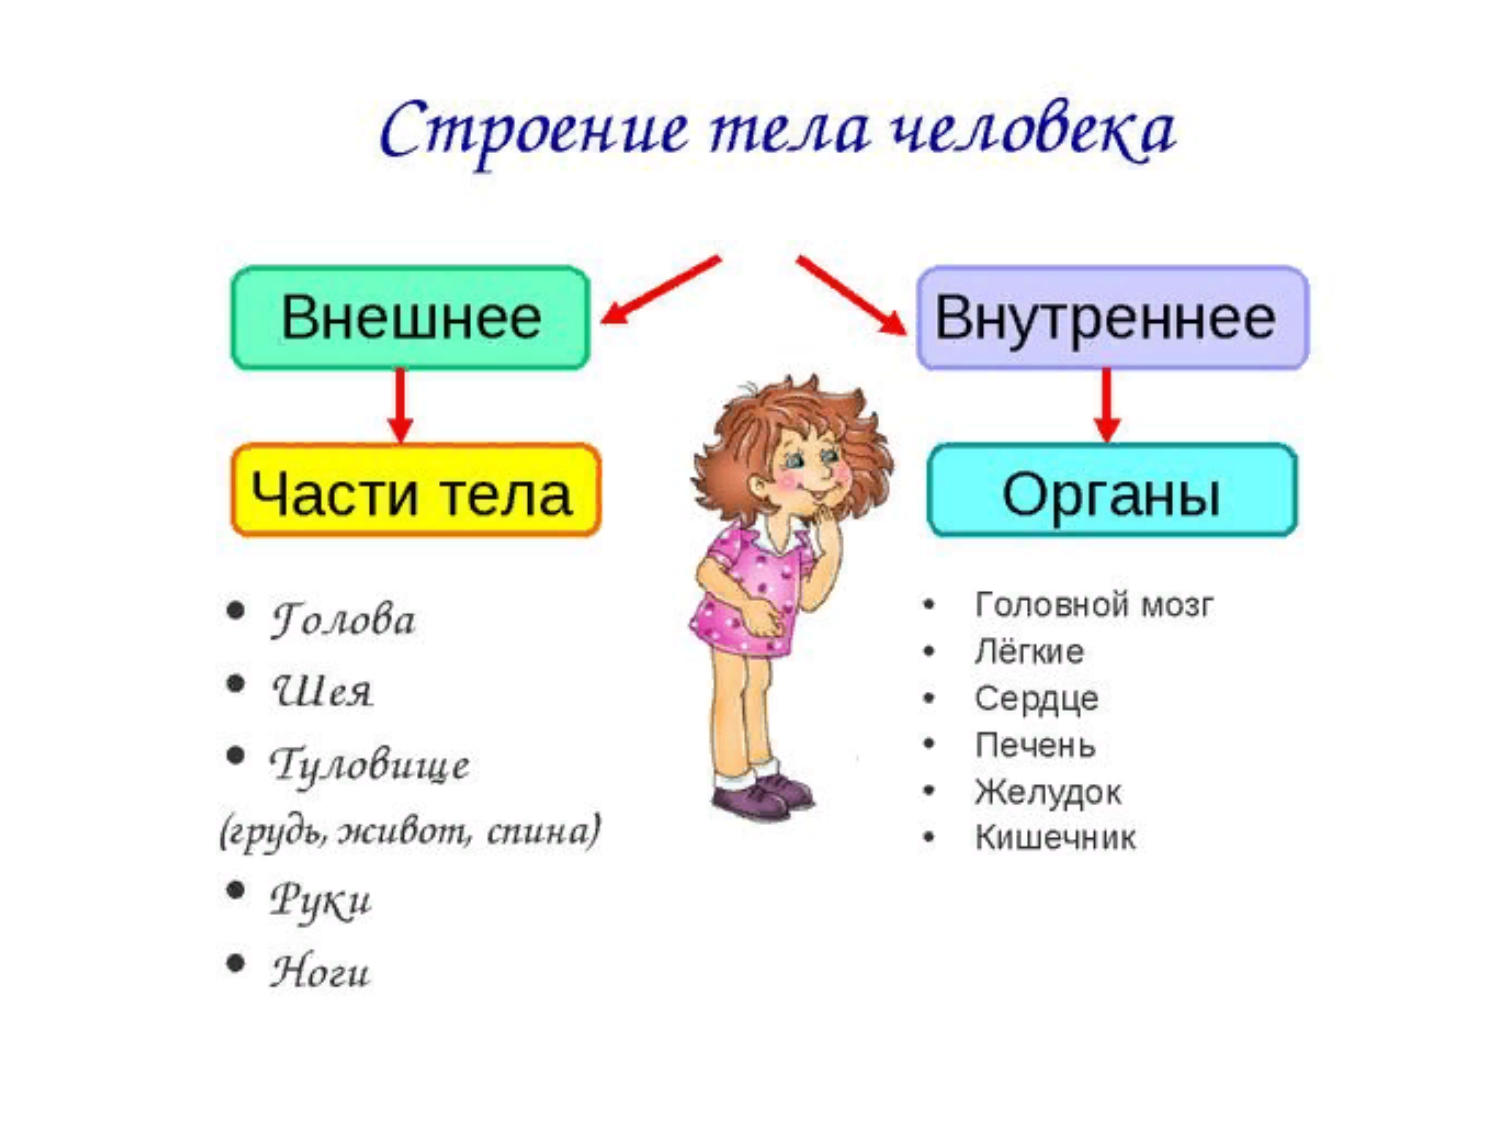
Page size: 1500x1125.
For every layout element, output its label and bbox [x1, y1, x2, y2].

picture [40, 30, 1445, 1084]
